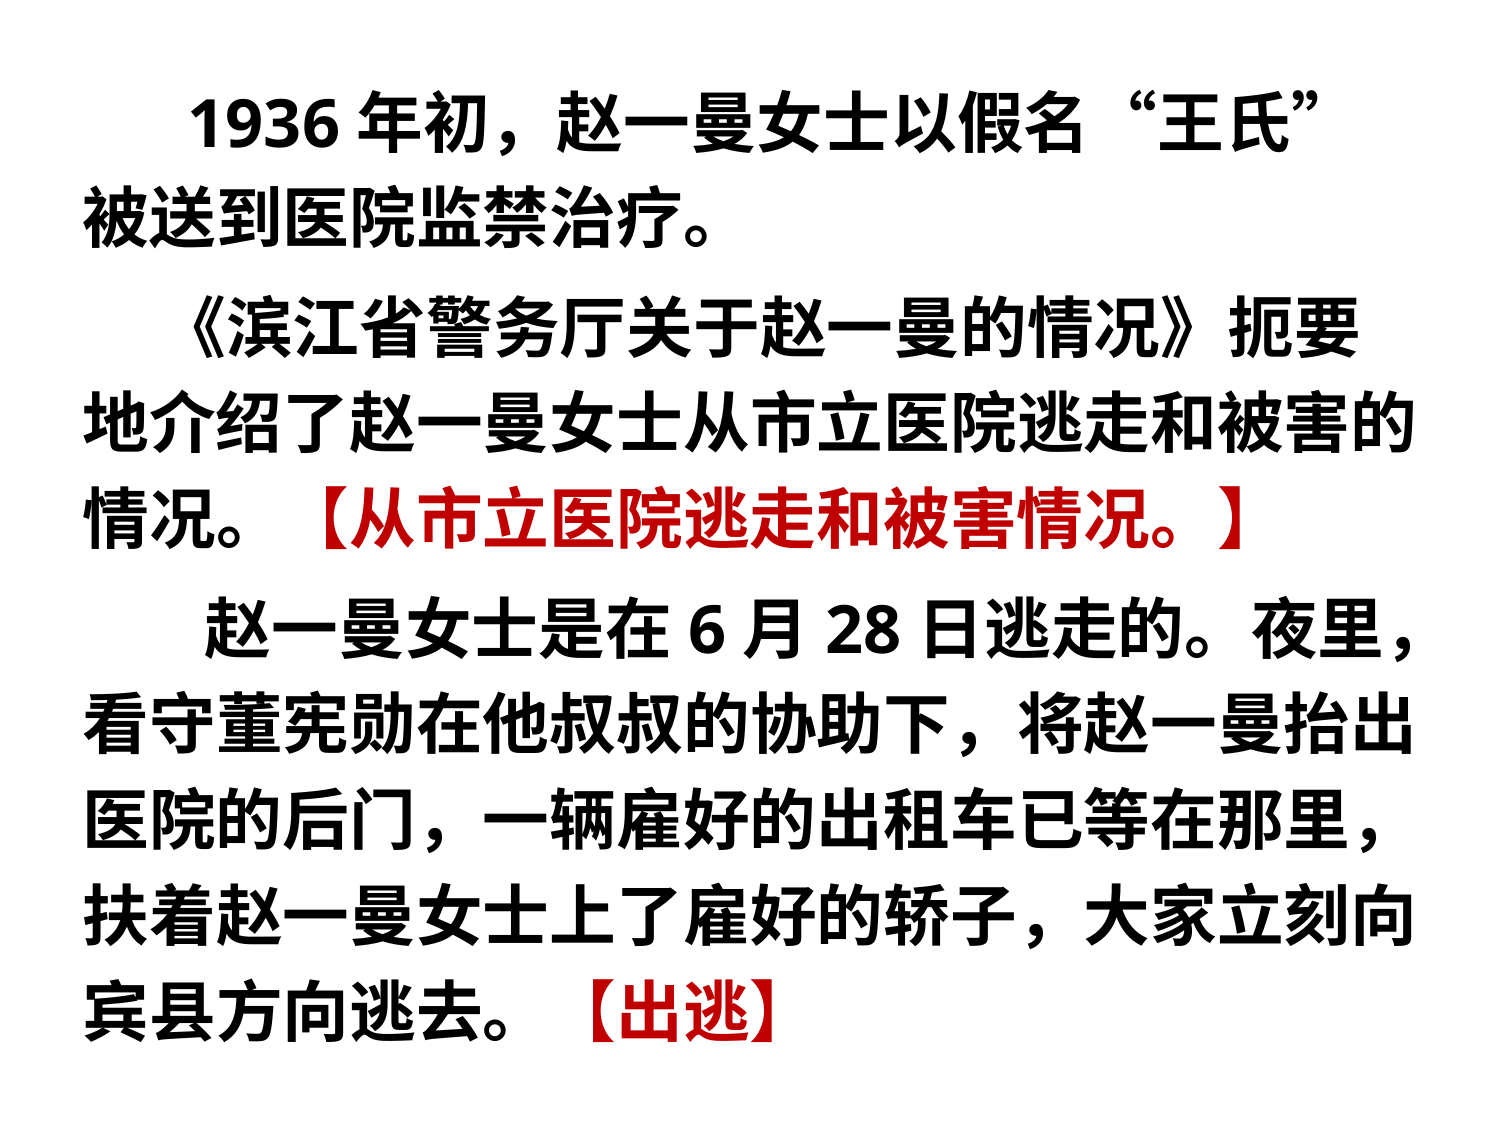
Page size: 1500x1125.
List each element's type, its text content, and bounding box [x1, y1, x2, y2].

list 1936年初，赵一曼女士以假名“王氏”被送到医院监禁治疗。 《滨江省警务厅关于赵一曼的情况》扼要地介绍了赵一曼女士从市立医院逃走和被害的情况。【从市立医院逃走和被害情况。】 赵一曼女士是在6月28日逃走的。夜里，看守董宪勋在他叔叔的协助下，将赵一曼抬出医院的后门，一辆雇好的出租车已等在那里，扶着赵一曼女士上了雇好的轿子，大家立刻向宾县方向逃去。【出逃】 [67, 57, 1433, 931]
